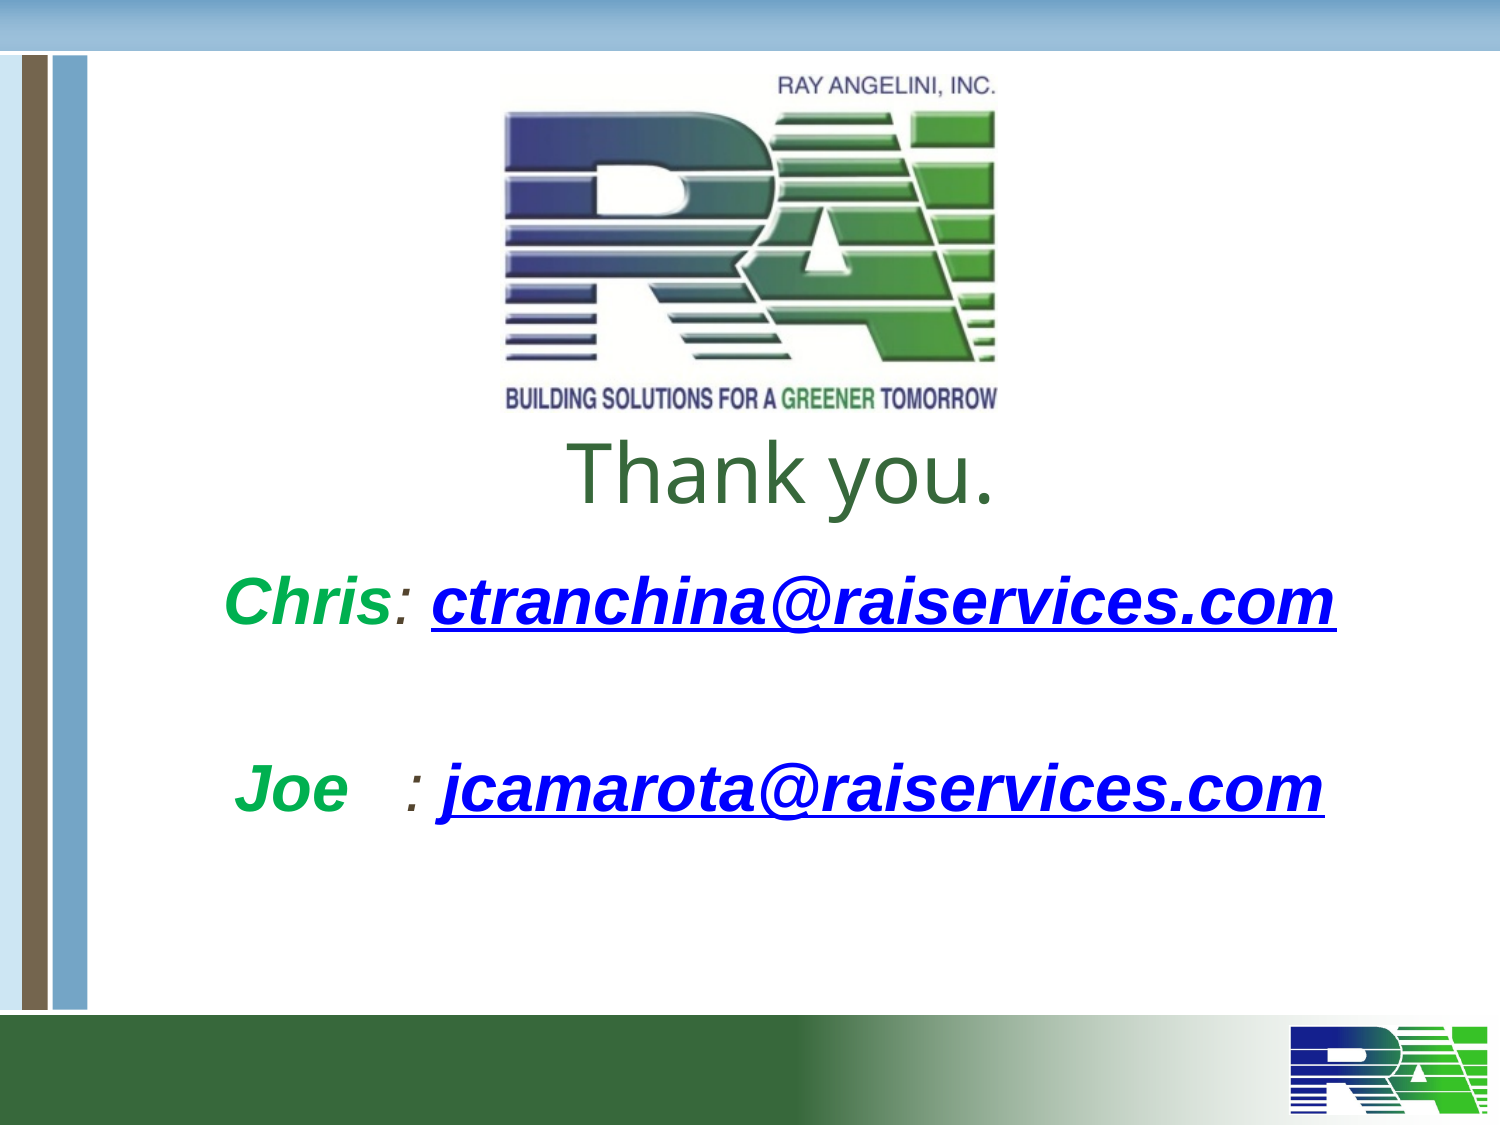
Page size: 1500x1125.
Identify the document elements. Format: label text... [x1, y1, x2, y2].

picture [0, 0, 1500, 51]
picture [1288, 1025, 1488, 1115]
picture [499, 74, 998, 413]
picture [0, 55, 48, 1010]
subtitle Chris: ctranchina@raiservices.com Joe : jcamarota@raiservices.com [199, 549, 1361, 926]
title Thank you. [112, 349, 1451, 591]
